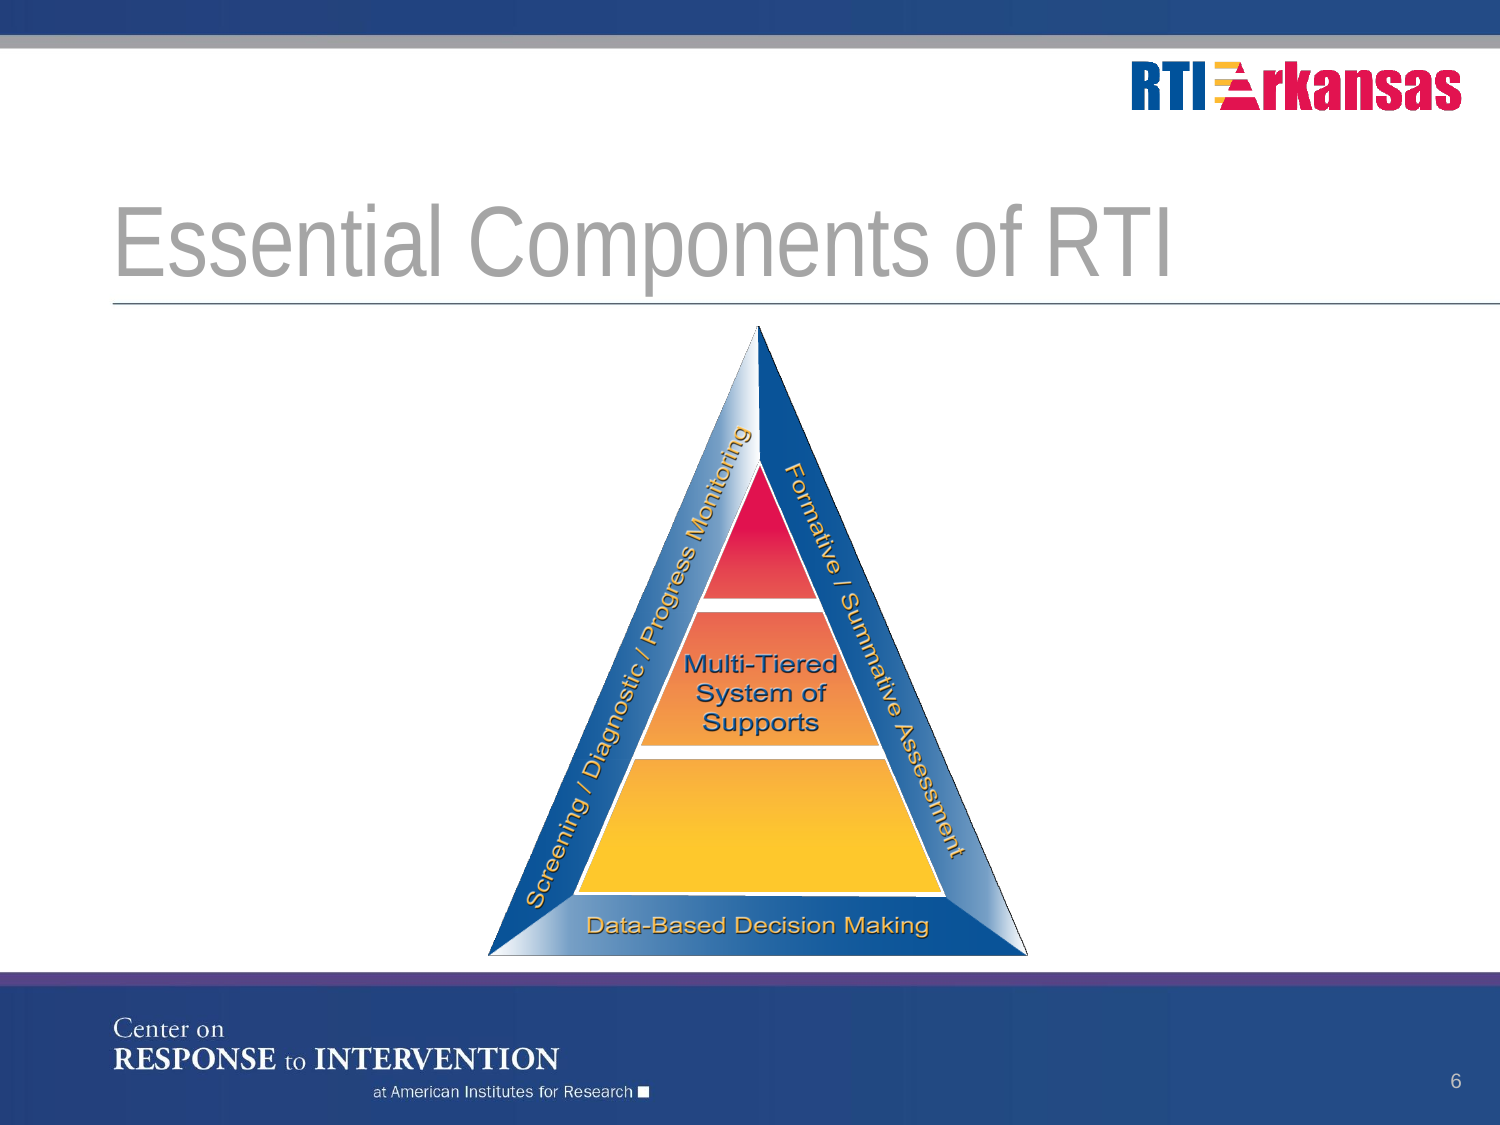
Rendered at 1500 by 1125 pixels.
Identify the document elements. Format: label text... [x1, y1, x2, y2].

slide_number ‹#› [1436, 1067, 1462, 1093]
picture [0, 0, 1500, 1125]
title Essential Components of RTI [112, 52, 1462, 296]
